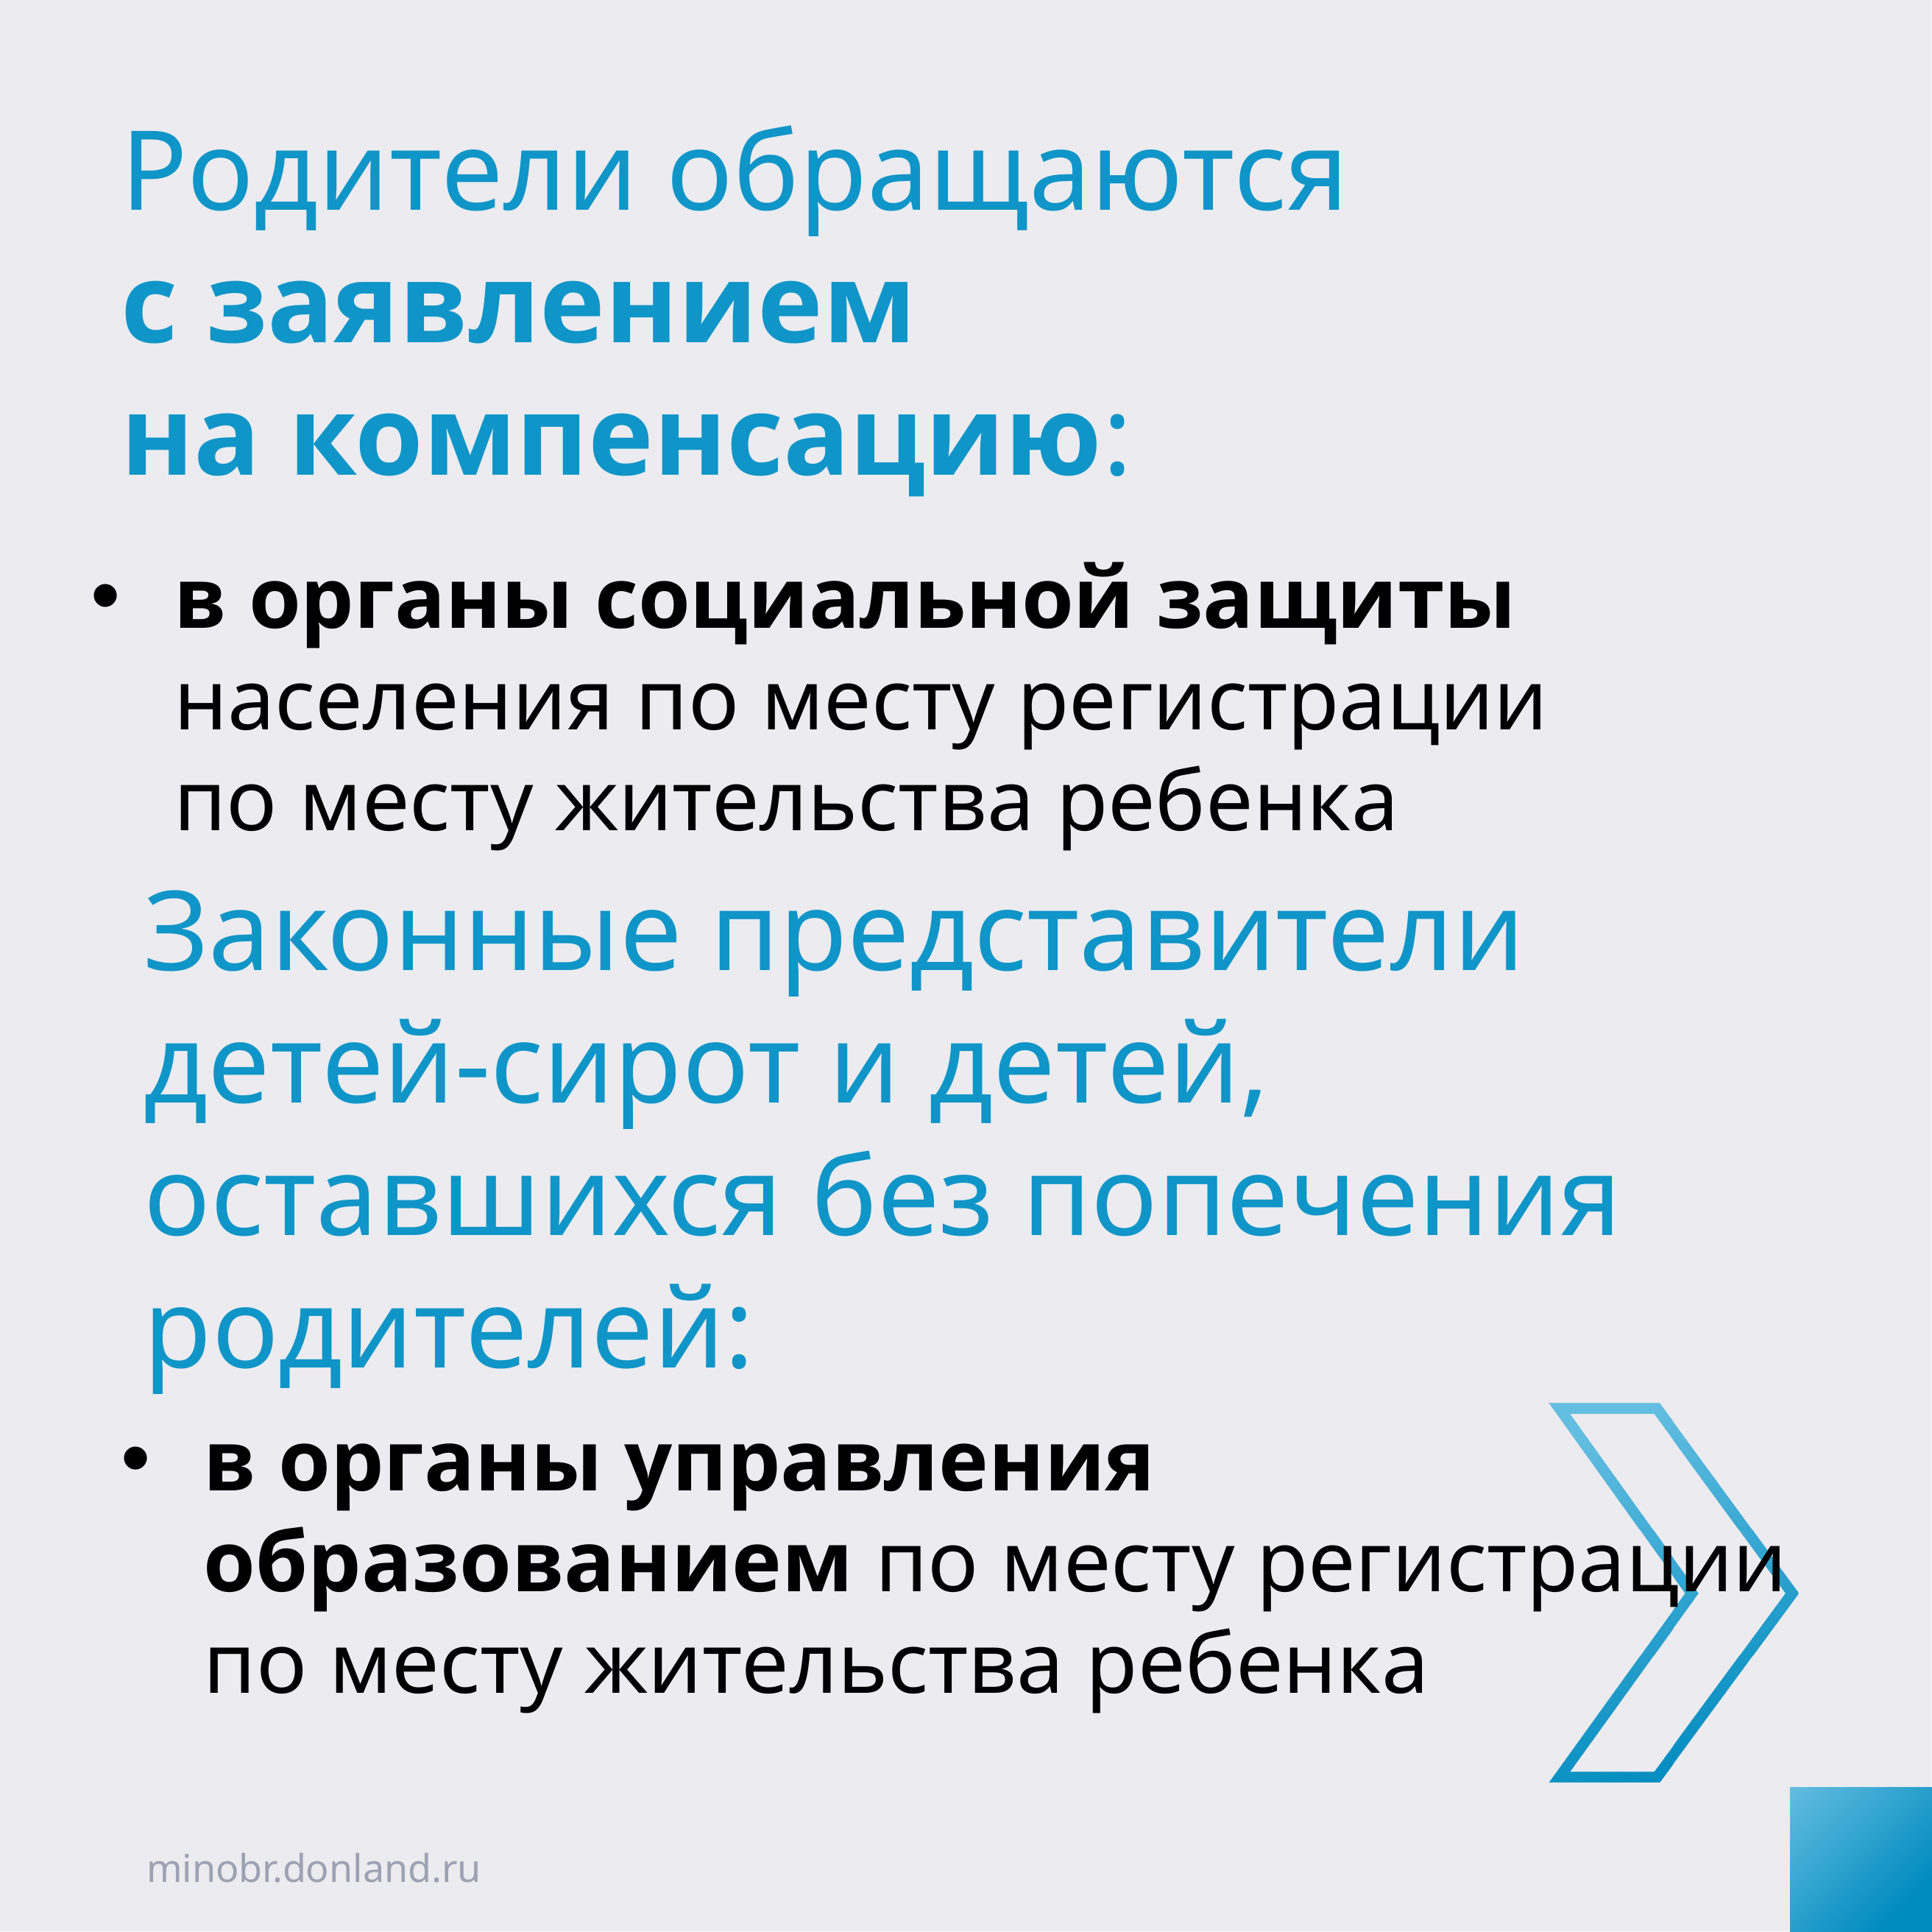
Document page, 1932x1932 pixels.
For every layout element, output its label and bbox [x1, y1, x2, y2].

text_box [0, 0, 1932, 1932]
